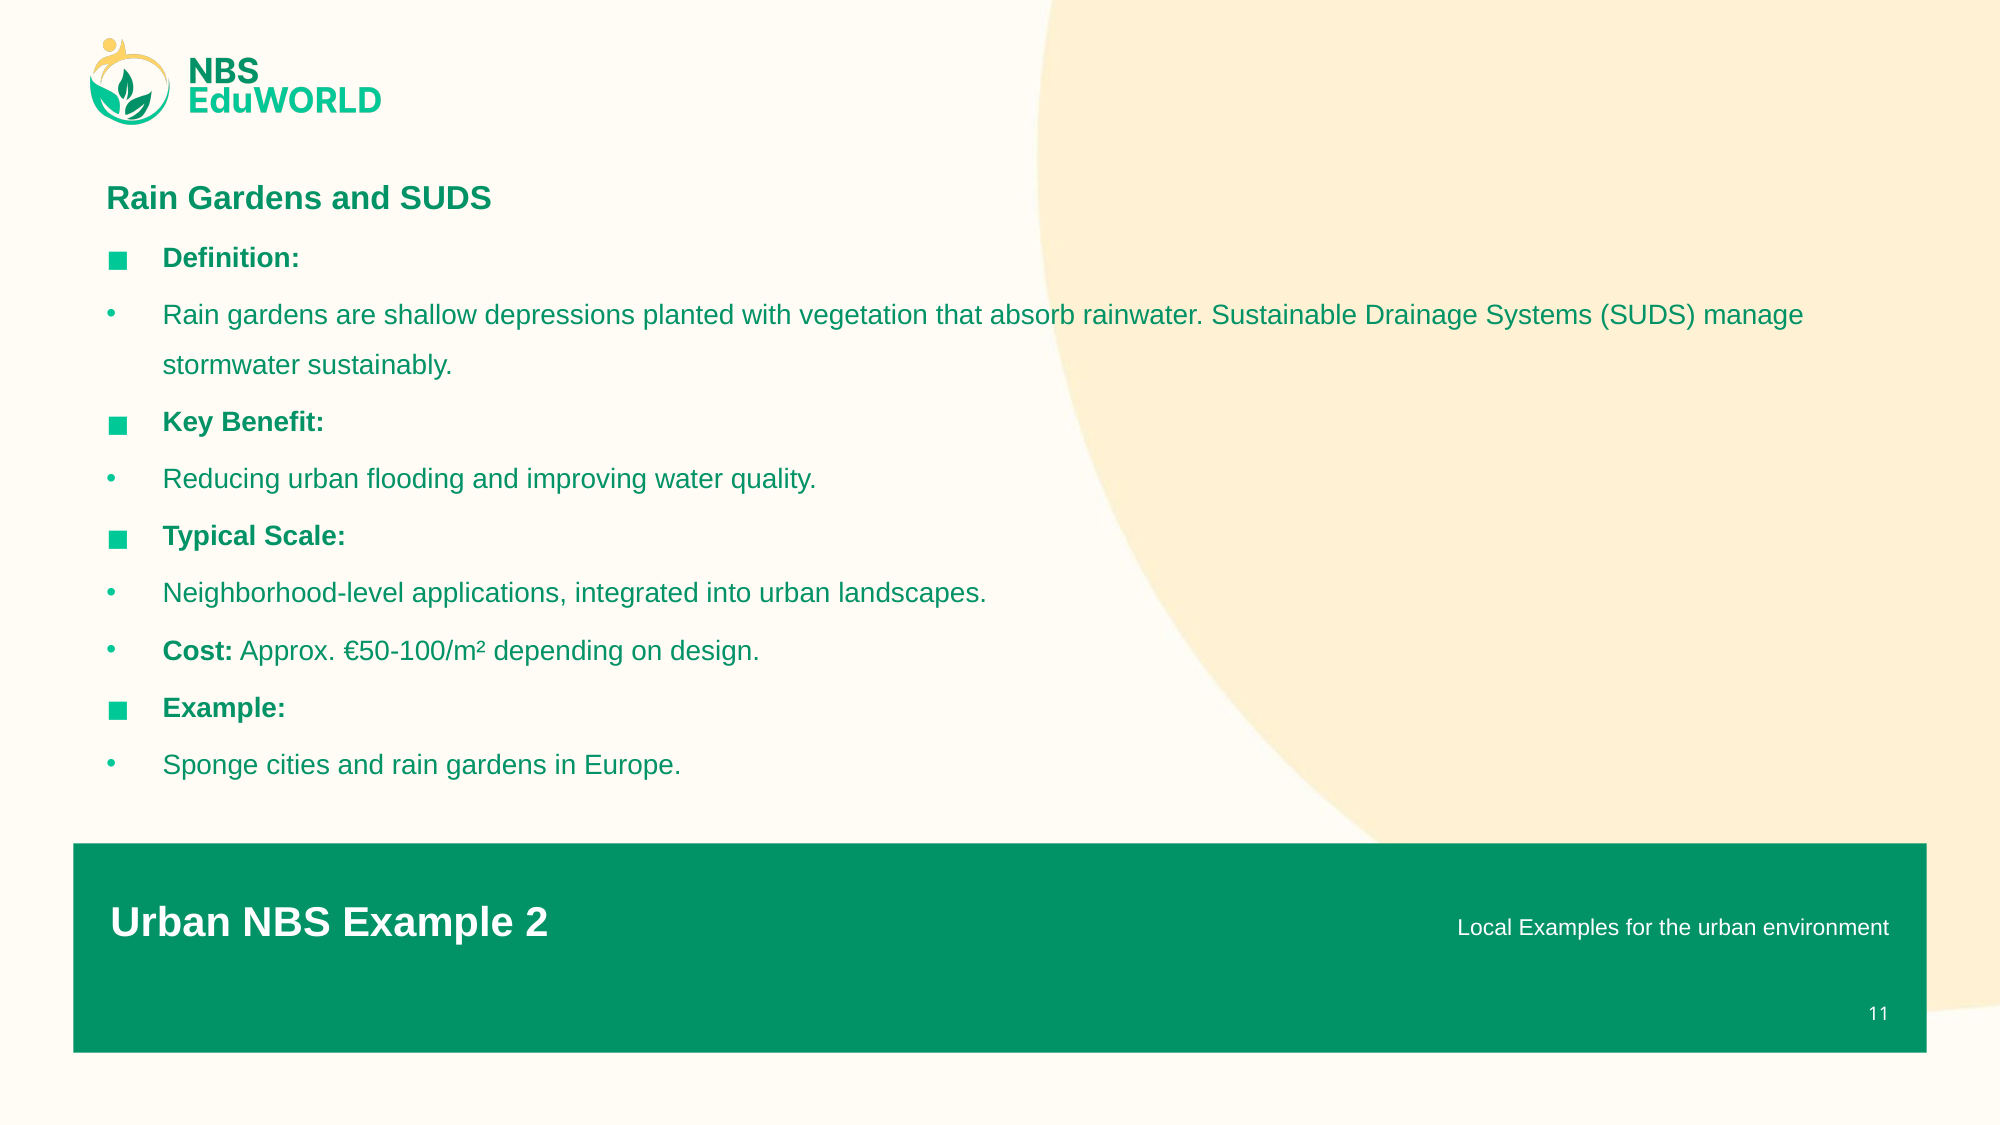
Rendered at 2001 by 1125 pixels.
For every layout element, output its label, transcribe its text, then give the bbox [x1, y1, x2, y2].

title Urban NBS Example 2 [95, 863, 901, 977]
list Rain Gardens and SUDS Definition: Rain gardens are shallow depressions planted with vegetation that absorb rainwater. Sustainable Drainage Systems (SUDS) manage stormwater sustainably. Key Benefit: Reducing urban flooding and improving water quality. Typical Scale: Neighborhood-level applications, integrated into urban landscapes. Cost: Approx. €50-100/m² depending on design. Example: Sponge cities and rain gardens in Europe. [73, 147, 1926, 789]
slide_number 11 [1732, 984, 1905, 1045]
list Local Examples for the urban environment [941, 863, 1905, 977]
picture [73, 22, 393, 141]
